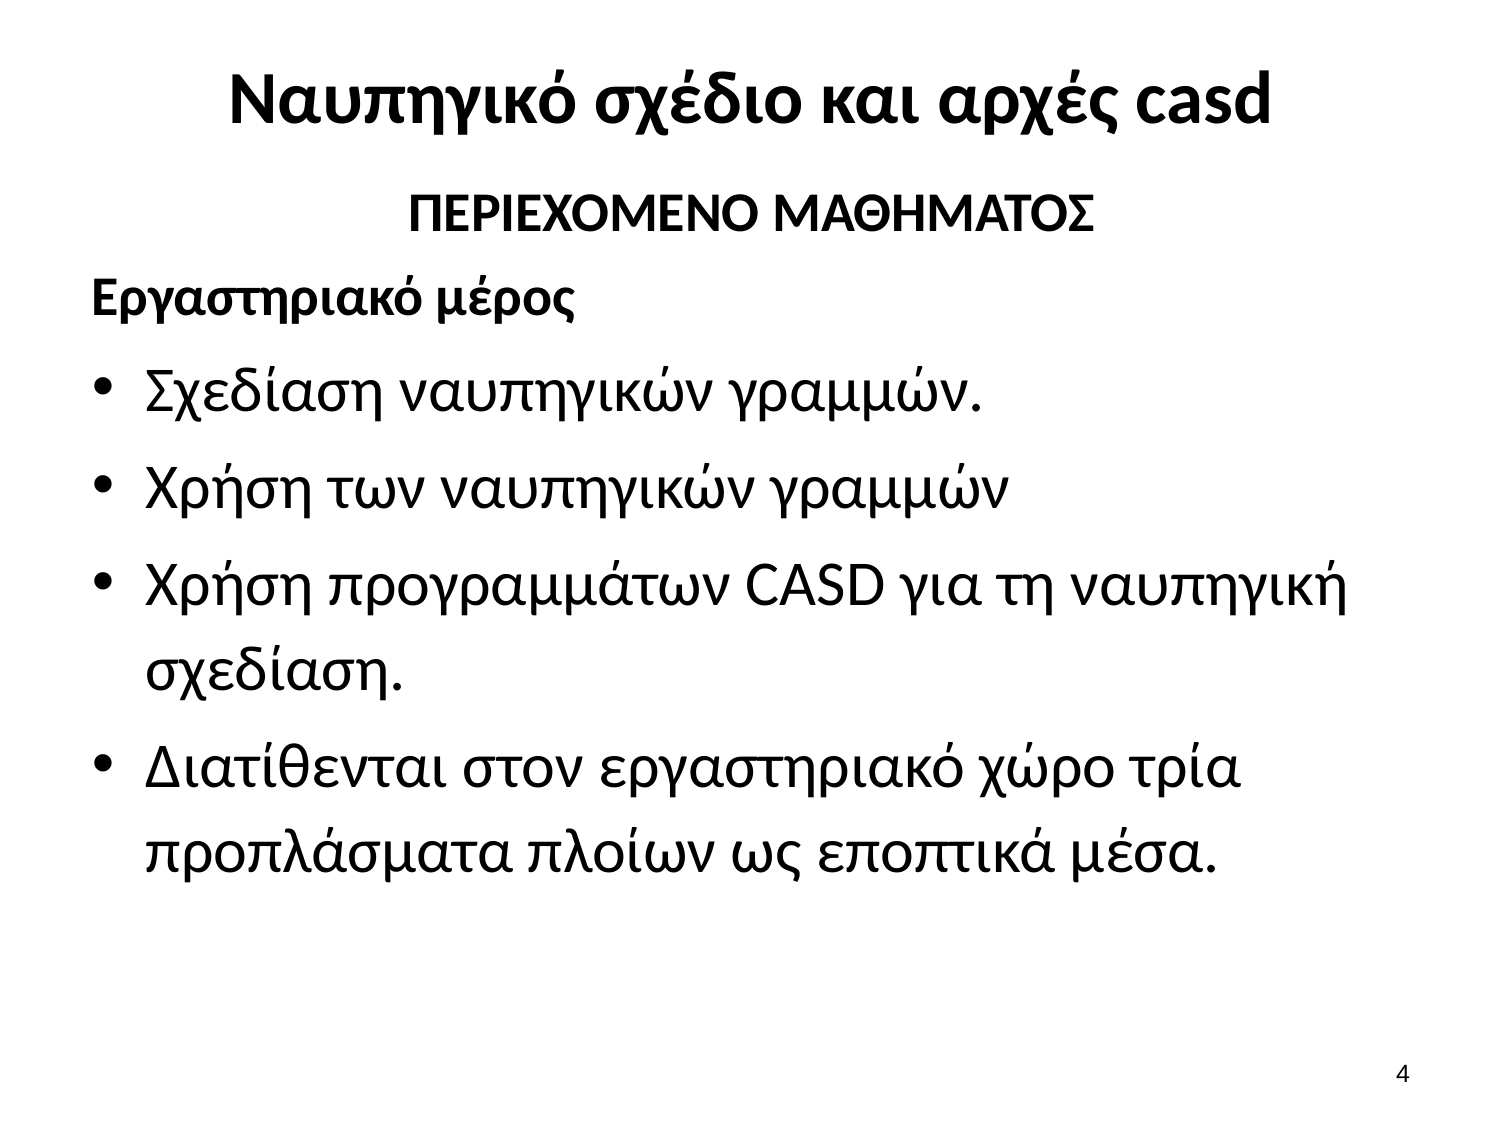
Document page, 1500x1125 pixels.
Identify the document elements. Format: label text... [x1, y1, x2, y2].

list ΠΕΡΙΕΧΟΜΕΝΟ ΜΑΘΗΜΑΤΟΣ Εργαστηριακό μέρος Σχεδίαση ναυπηγικών γραμμών. Χρήση των ναυπηγικών γραμμών Χρήση προγραμμάτων CASD για τη ναυπηγική σχεδίαση. Διατίθενται στον εργαστηριακό χώρο τρία προπλάσματα πλοίων ως εποπτικά μέσα. [76, 169, 1427, 899]
slide_number 3 [1074, 1042, 1425, 1103]
title Ναυπηγικό σχέδιο και αρχές casd [76, 19, 1427, 169]
